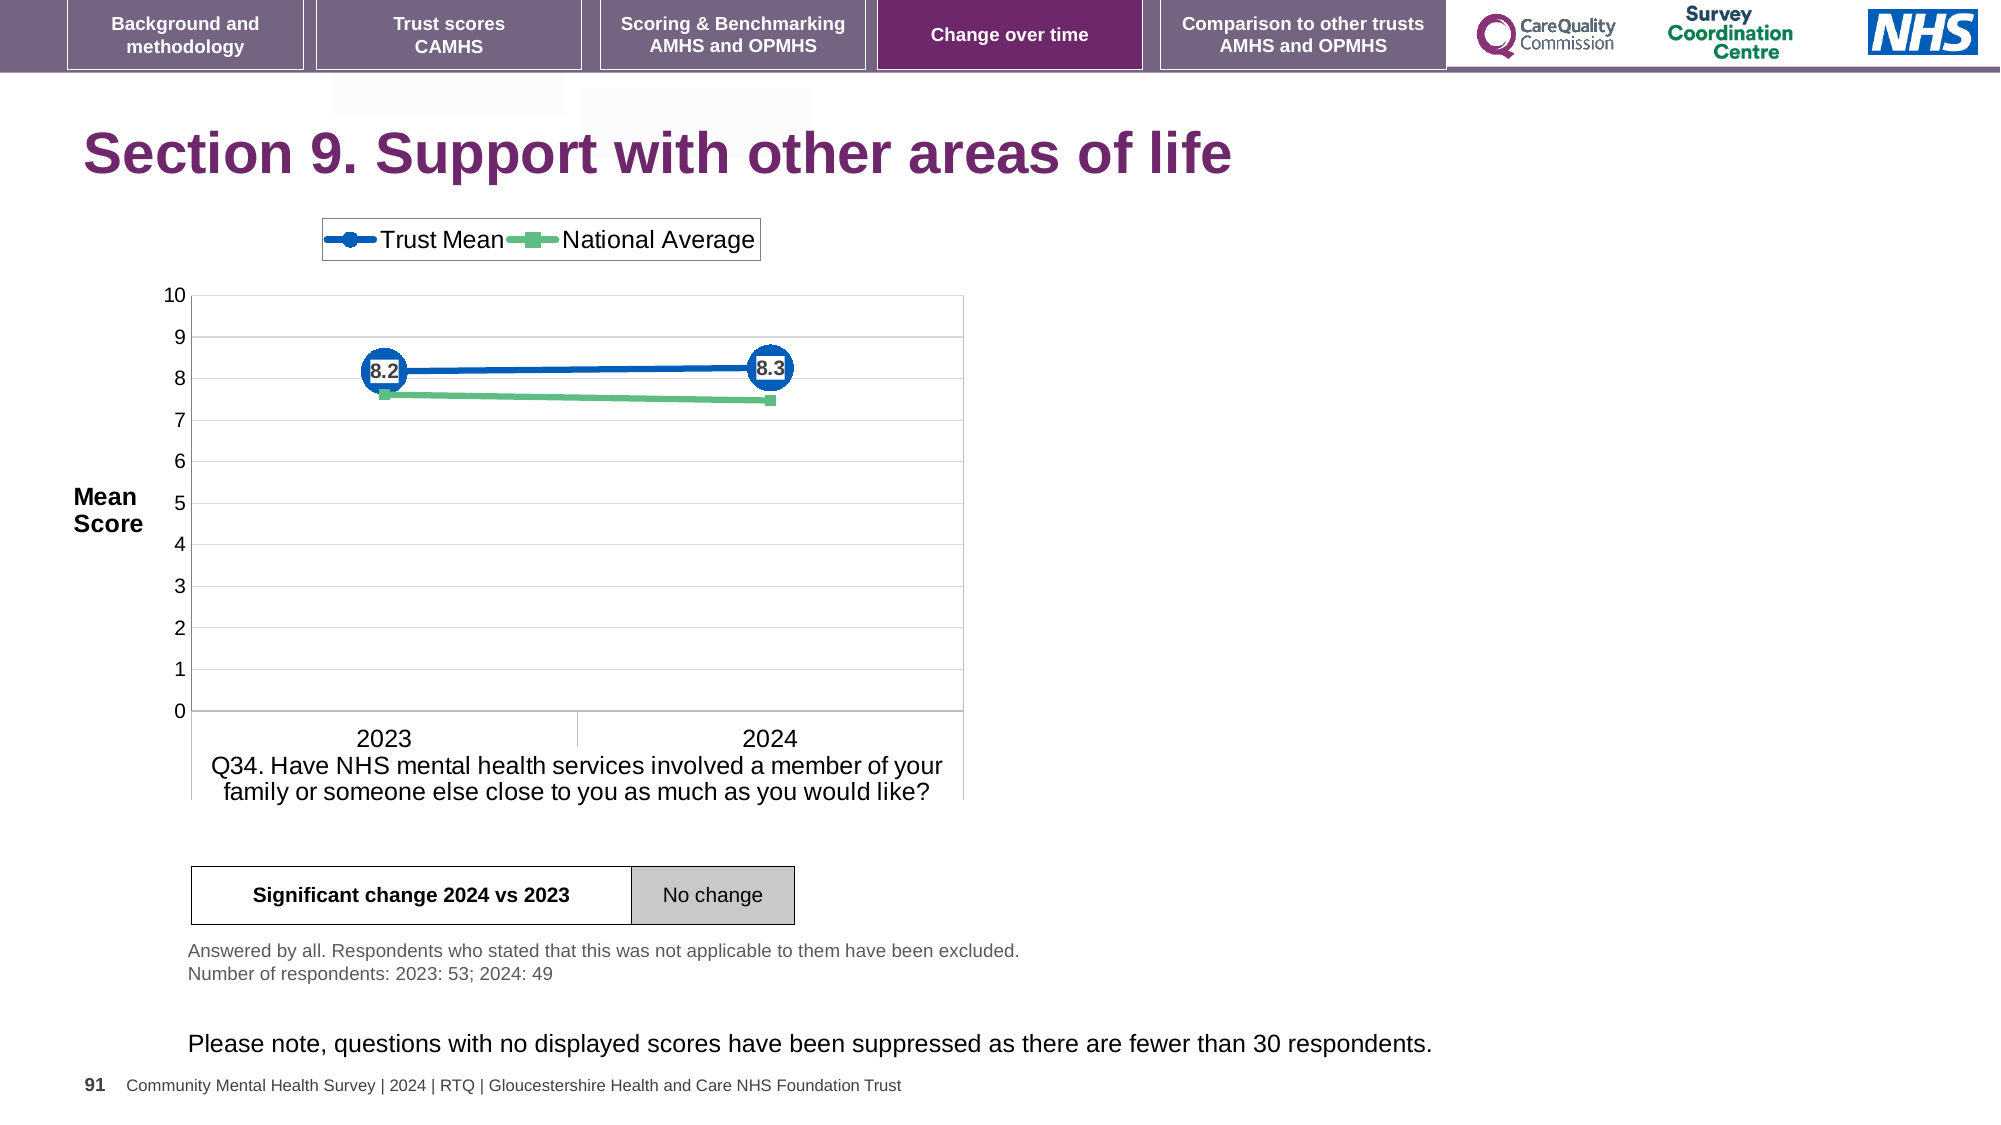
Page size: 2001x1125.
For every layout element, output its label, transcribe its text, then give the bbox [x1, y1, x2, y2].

title Section 9. Support with other areas of life [68, 100, 1942, 209]
table_header Significant change 2024 vs 2023 [192, 867, 631, 924]
picture [1666, 3, 1794, 61]
text_box 91 [84, 1065, 122, 1125]
table_header No change [632, 867, 794, 924]
text_box Please note, questions with no displayed scores have been suppressed as there are fewer than 30 respondents. [173, 1015, 1505, 1065]
text_box Answered by all. Respondents who stated that this was not applicable to them have been excluded. Number of respondents: 2023: 53; 2024: 49 [173, 931, 1037, 1014]
picture [1868, 9, 1978, 55]
chart [68, 216, 966, 858]
picture [1476, 13, 1616, 59]
